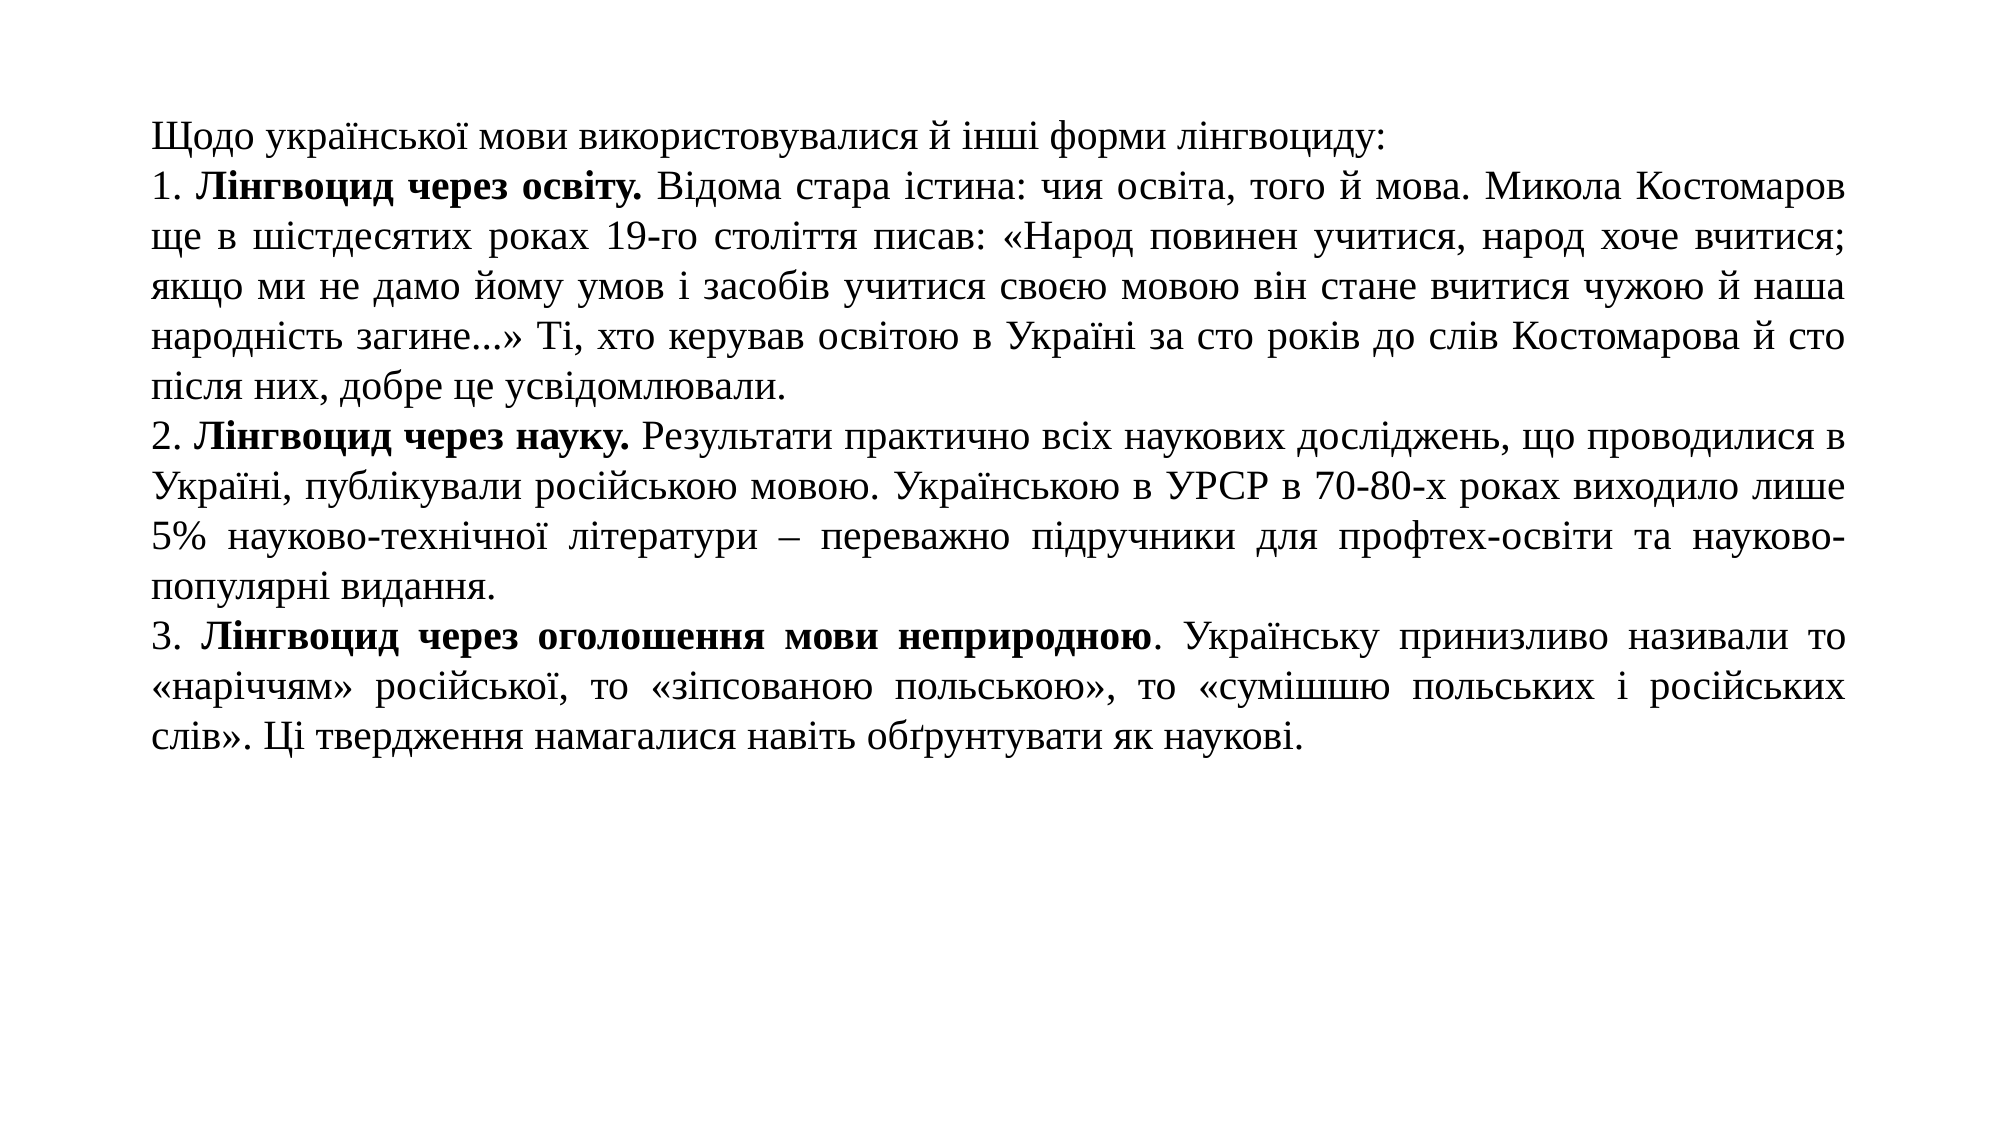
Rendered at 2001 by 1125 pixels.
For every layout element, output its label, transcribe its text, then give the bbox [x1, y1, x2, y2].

text_box Щодо української мови використовувалися й інші форми лінгвоциду: 1. Лінгвоцид через освіту. Відома стара істина: чия освіта, того й мова. Микола Костомаров ще в шістдесятих роках 19-го століття писав: «Народ повинен учитися, народ хоче вчитися; якщо ми не дамо йому умов і засобів учитися своєю мовою він стане вчитися чужою й наша народність загине...» Ті, хто керував освітою в Україні за сто років до слів Костомарова й сто після них, добре це усвідомлювали. 2. Лінгвоцид через науку. Результати практично всіх наукових досліджень, що проводилися в Україні, публікували російською мовою. Українською в УРСР в 70-80-х роках виходило лише 5% науково-технічної літератури – переважно підручники для профтех-освіти та науково-популярні видання. 3. Лінгвоцид через оголошення мови неприродною. Українську принизливо називали то «наріччям» російської, то «зіпсованою польською», то «сумішшю польських і російських слів». Ці твердження намагалися навіть обґрунтувати як наукові. [136, 100, 1862, 766]
